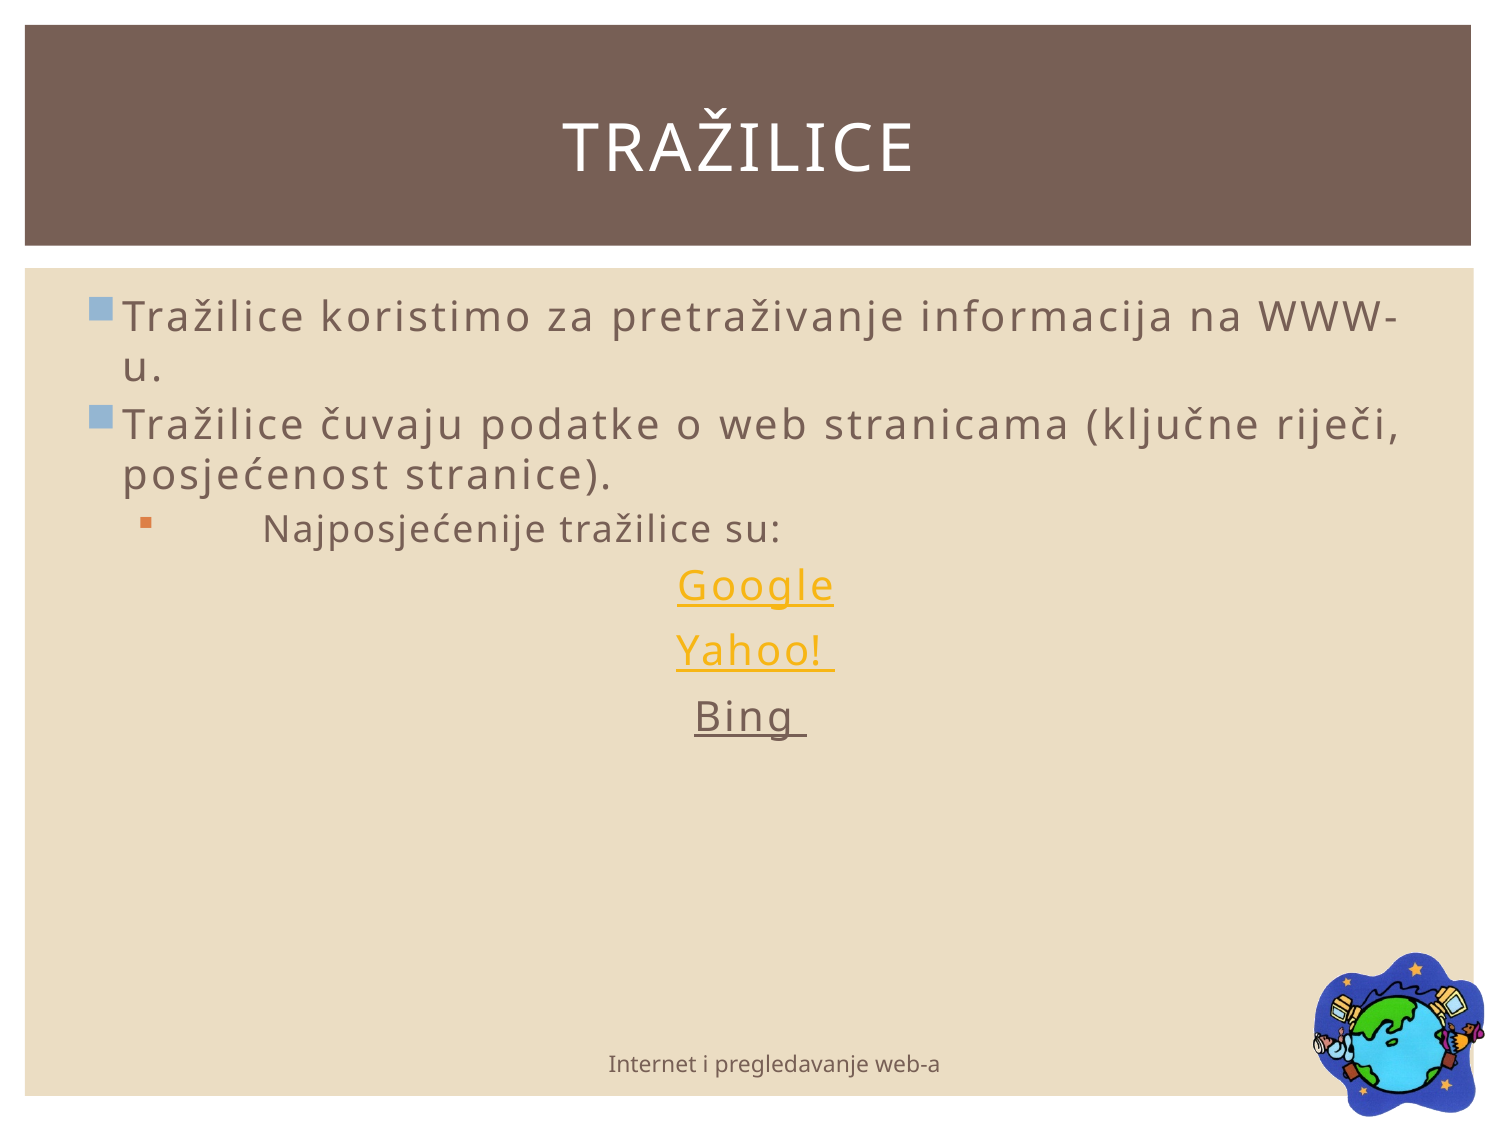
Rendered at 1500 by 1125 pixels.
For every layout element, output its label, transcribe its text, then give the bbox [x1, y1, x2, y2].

footer Internet i pregledavanje web-a [500, 1042, 1050, 1088]
title Tražilice [62, 58, 1438, 232]
list Tražilice koristimo za pretraživanje informacija na WWW-u. Tražilice čuvaju podatke o web stranicama (ključne riječi, posjećenost stranice). Najposjećenije tražilice su: Google Yahoo! Bing [62, 281, 1442, 1005]
picture [1302, 940, 1500, 1125]
